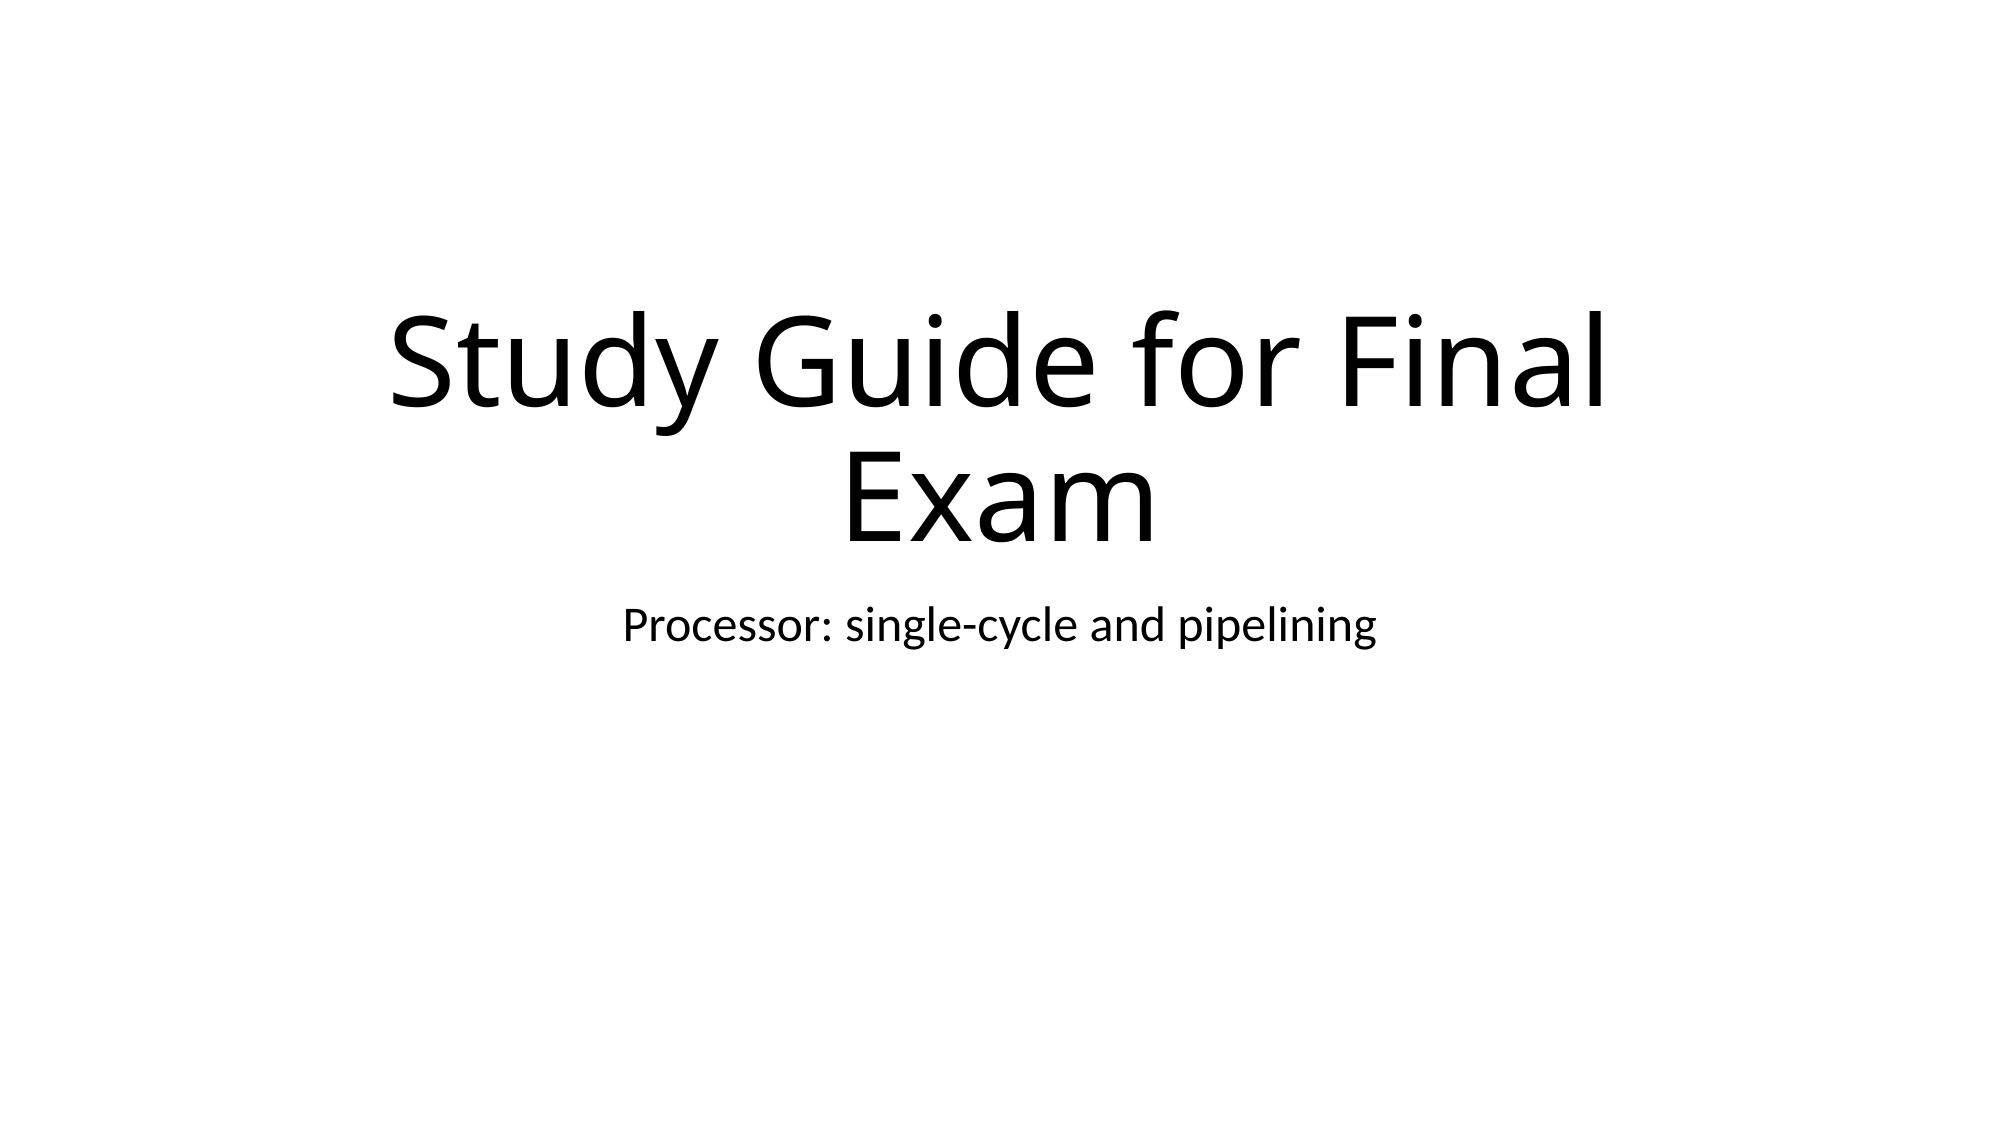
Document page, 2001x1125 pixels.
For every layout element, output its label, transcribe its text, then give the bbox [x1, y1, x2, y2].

subtitle Processor: single-cycle and pipelining [249, 590, 1750, 863]
title Study Guide for Final Exam [249, 184, 1750, 576]
